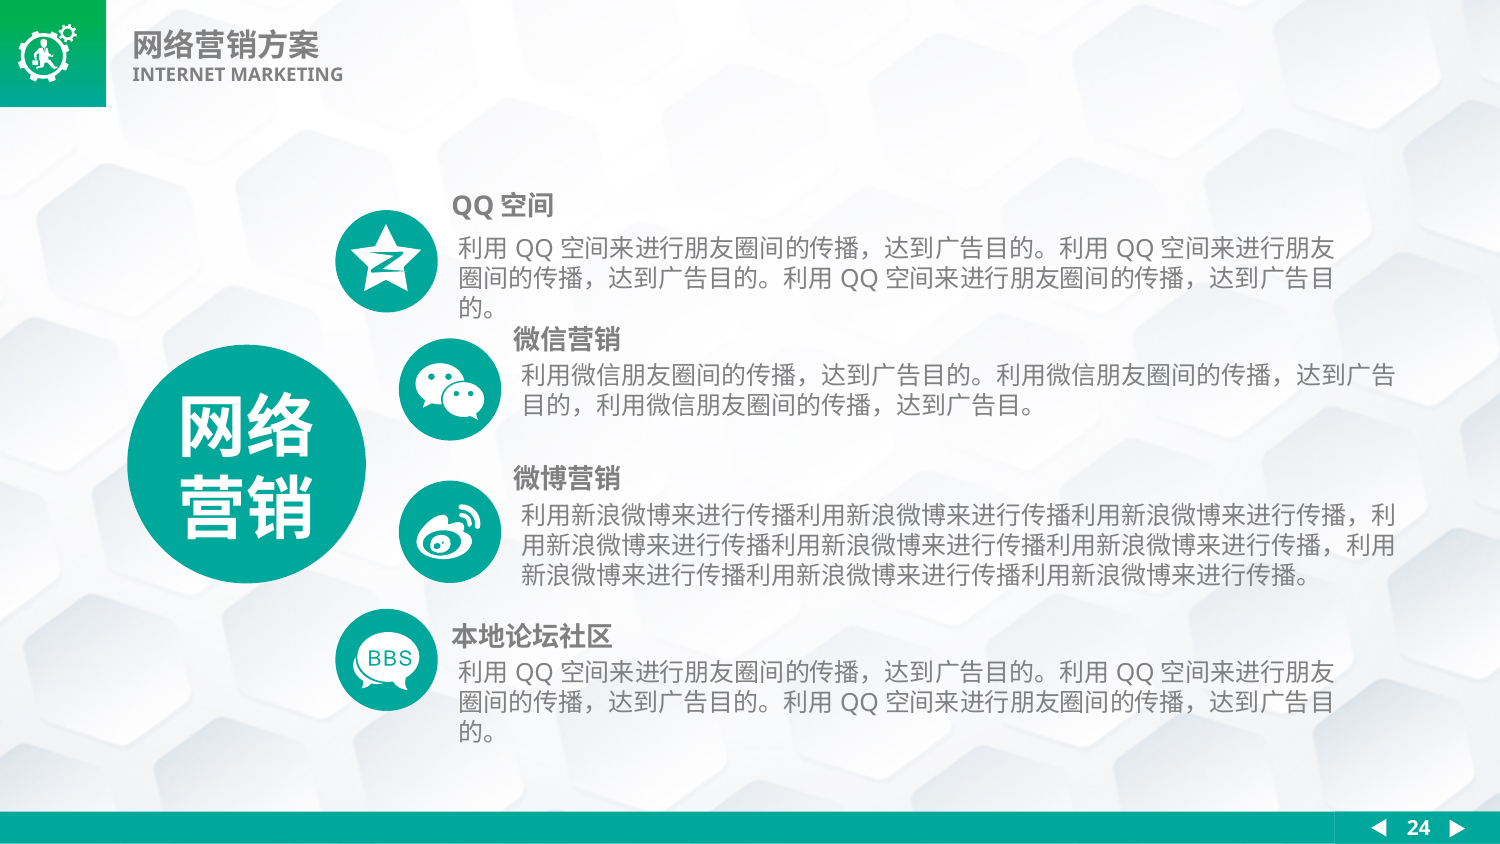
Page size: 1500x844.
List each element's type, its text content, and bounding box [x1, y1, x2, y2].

text_box 利用QQ空间来进行朋友圈间的传播，达到广告目的。利用QQ空间来进行朋友圈间的传播，达到广告目的。利用QQ空间来进行朋友圈间的传播，达到广告目的。 [447, 651, 1353, 753]
text_box 微博营销 [502, 455, 748, 500]
text_box [0, 0, 108, 108]
text_box 利用QQ空间来进行朋友圈间的传播，达到广告目的。利用QQ空间来进行朋友圈间的传播，达到广告目的。利用QQ空间来进行朋友圈间的传播，达到广告目的。 [447, 226, 1353, 328]
text_box [18, 23, 77, 83]
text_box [335, 608, 438, 712]
text_box QQ空间 [440, 182, 686, 227]
text_box 微信营销 [502, 316, 748, 361]
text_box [398, 338, 502, 441]
picture [0, 0, 1500, 811]
text_box 利用新浪微博来进行传播利用新浪微博来进行传播利用新浪微博来进行传播，利用新浪微博来进行传播利用新浪微博来进行传播利用新浪微博来进行传播，利用新浪微博来进行传播利用新浪微博来进行传播利用新浪微博来进行传播。 [509, 493, 1415, 595]
text_box 24 [1334, 809, 1500, 844]
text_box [126, 344, 367, 584]
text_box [335, 209, 438, 313]
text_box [398, 480, 502, 584]
text_box [1447, 817, 1468, 840]
text_box 利用微信朋友圈间的传播，达到广告目的。利用微信朋友圈间的传播，达到广告目的，利用微信朋友圈间的传播，达到广告目。 [509, 354, 1415, 426]
text_box [1369, 817, 1389, 839]
text_box 网络营销方案 INTERNET MARKETING [121, 44, 644, 103]
text_box 本地论坛社区 [442, 613, 686, 657]
